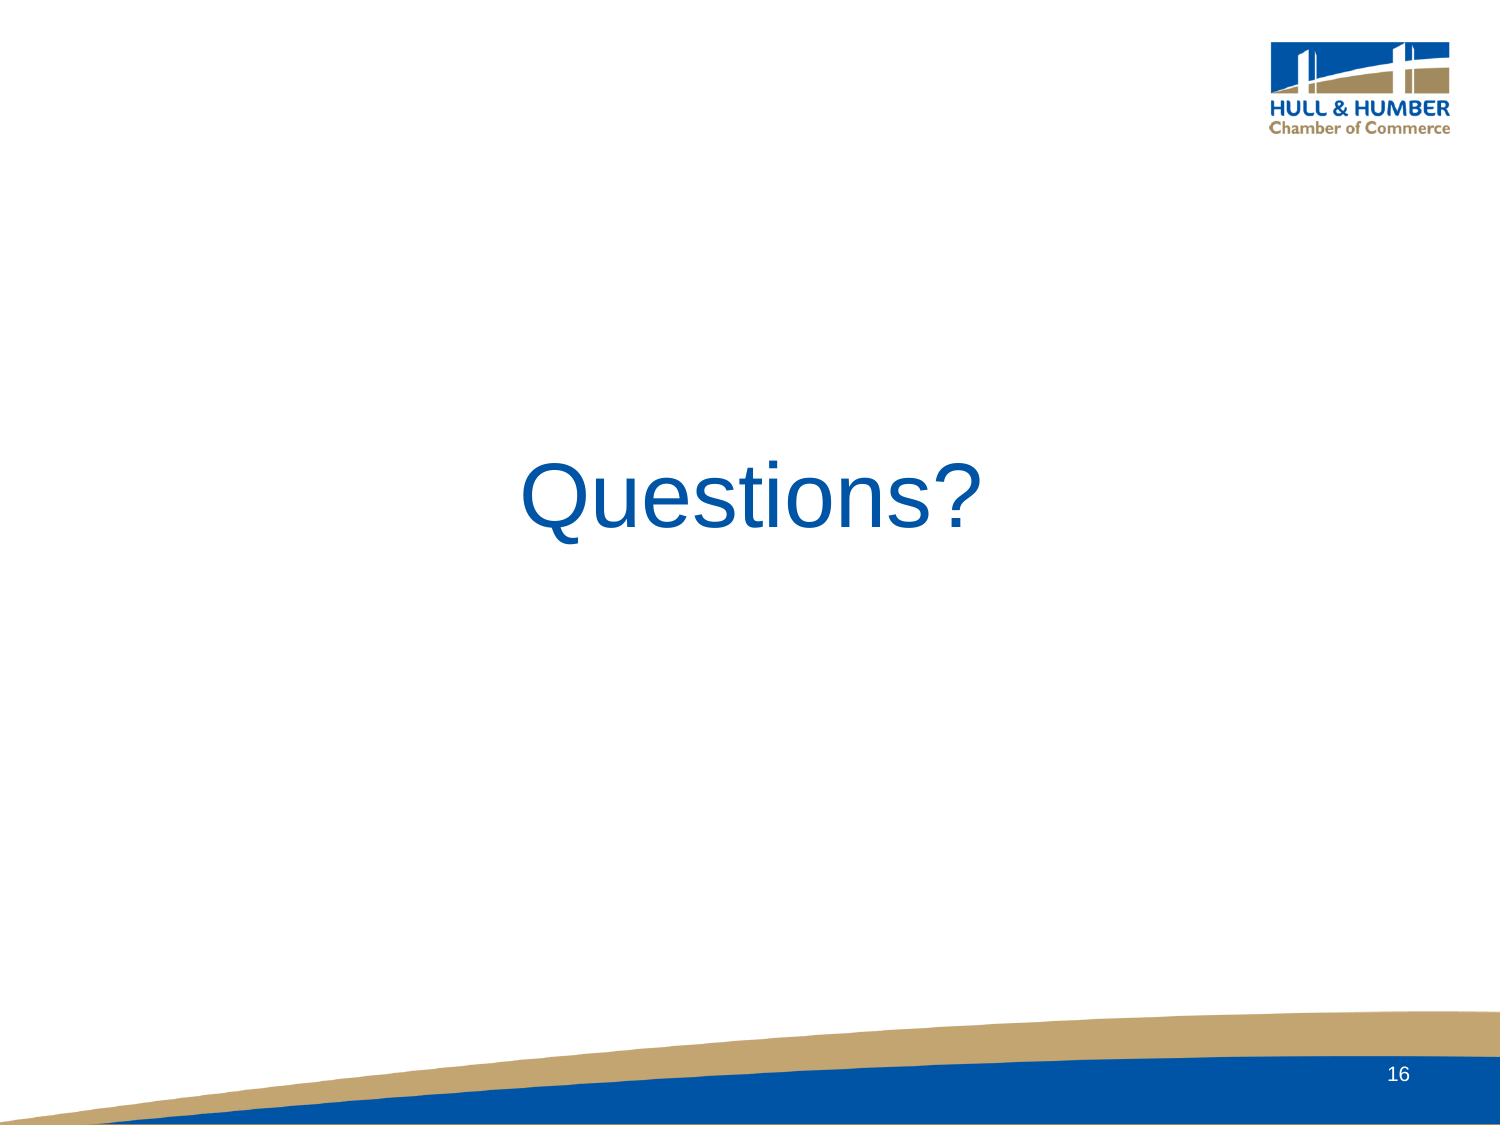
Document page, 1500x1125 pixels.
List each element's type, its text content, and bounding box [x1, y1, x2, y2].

picture [1269, 42, 1450, 134]
picture [0, 1011, 1500, 1125]
slide_number 16 [1074, 1042, 1425, 1103]
title Questions? [76, 397, 1427, 585]
